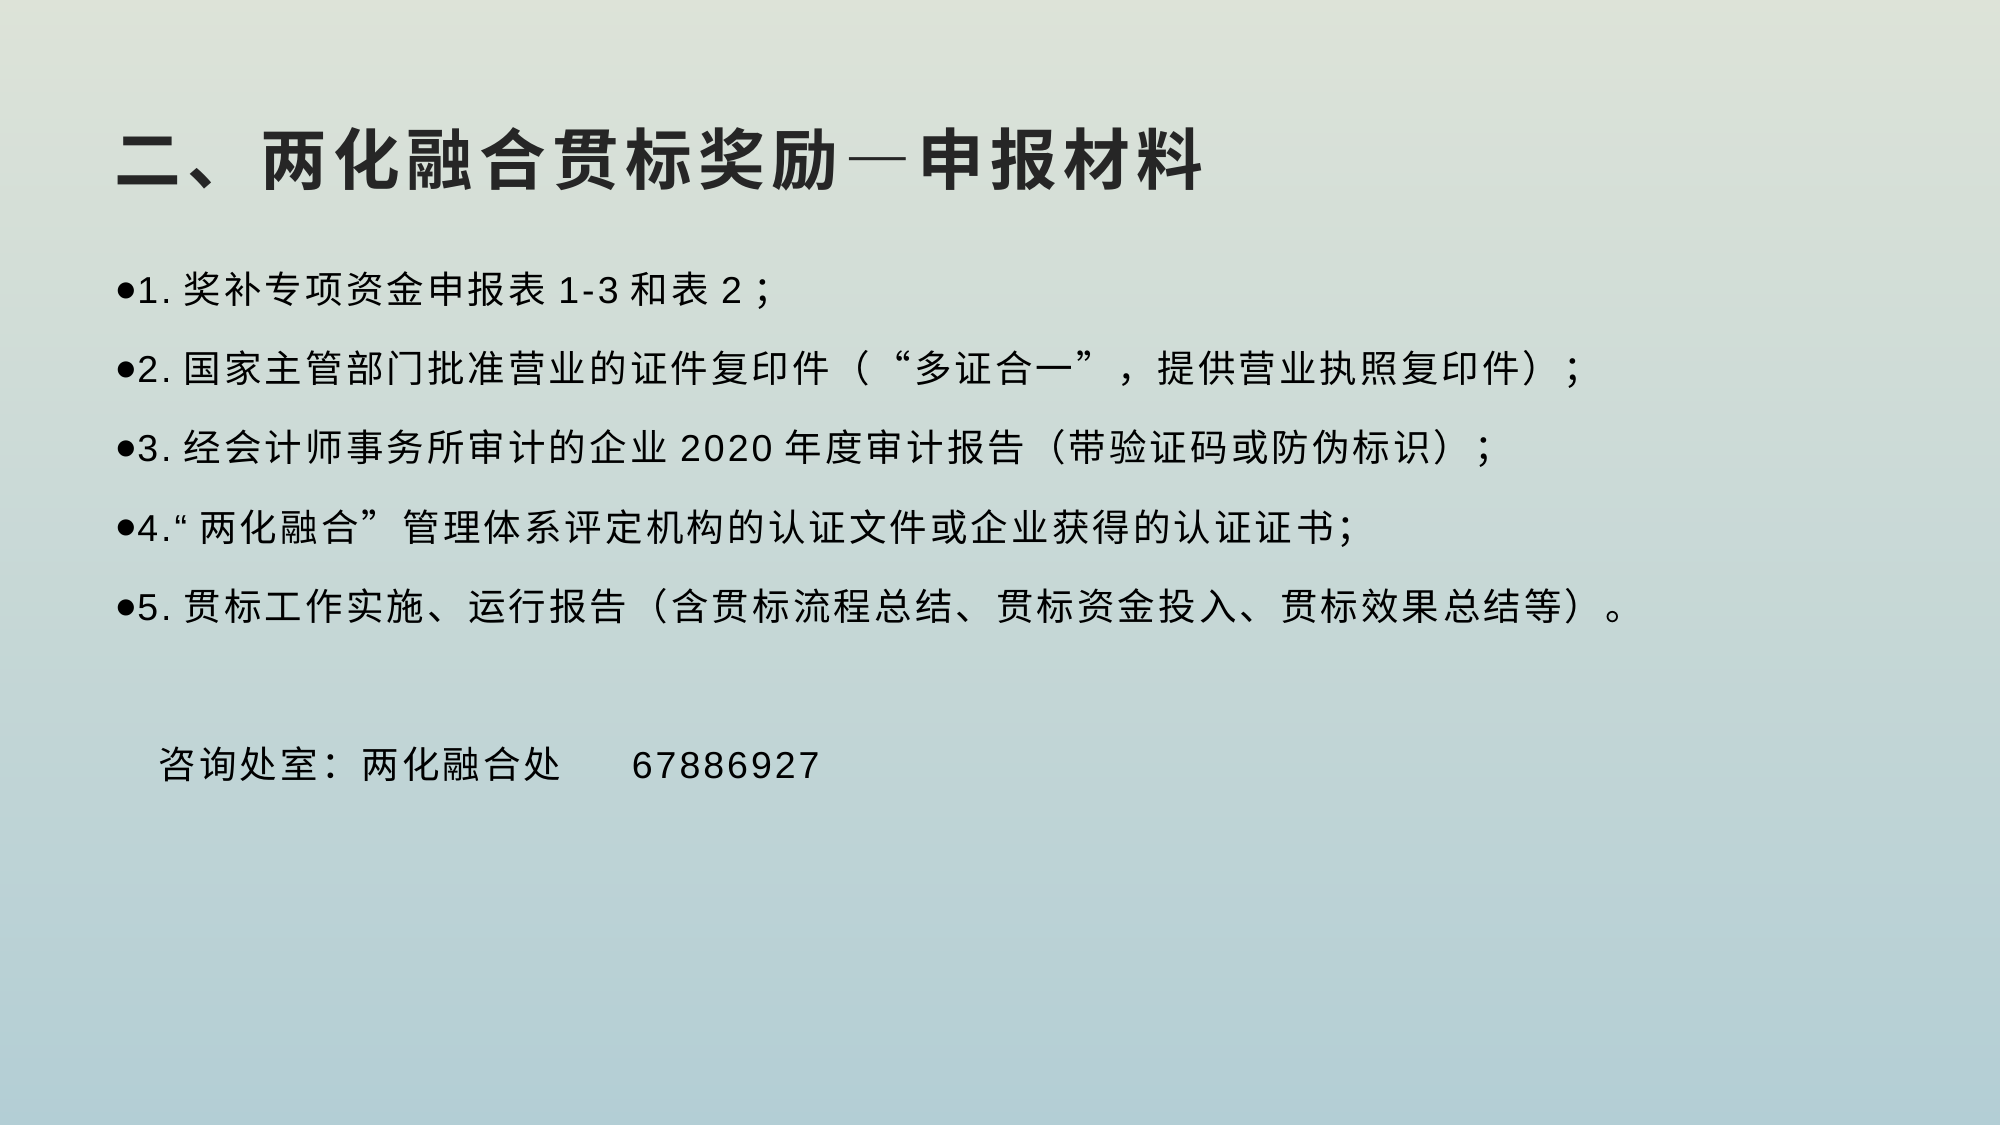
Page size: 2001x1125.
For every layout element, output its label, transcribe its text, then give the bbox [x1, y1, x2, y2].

title 二、两化融合贯标奖励—申报材料 [99, 99, 1900, 216]
list 1.奖补专项资金申报表1-3和表2； 2.国家主管部门批准营业的证件复印件（“多证合一”，提供营业执照复印件）； 3.经会计师事务所审计的企业2020年度审计报告（带验证码或防伪标识）； 4.“两化融合”管理体系评定机构的认证文件或企业获得的认证证书； 5.贯标工作实施、运行报告（含贯标流程总结、贯标资金投入、贯标效果总结等）。 咨询处室：两化融合处 67886927 [99, 244, 1900, 1026]
